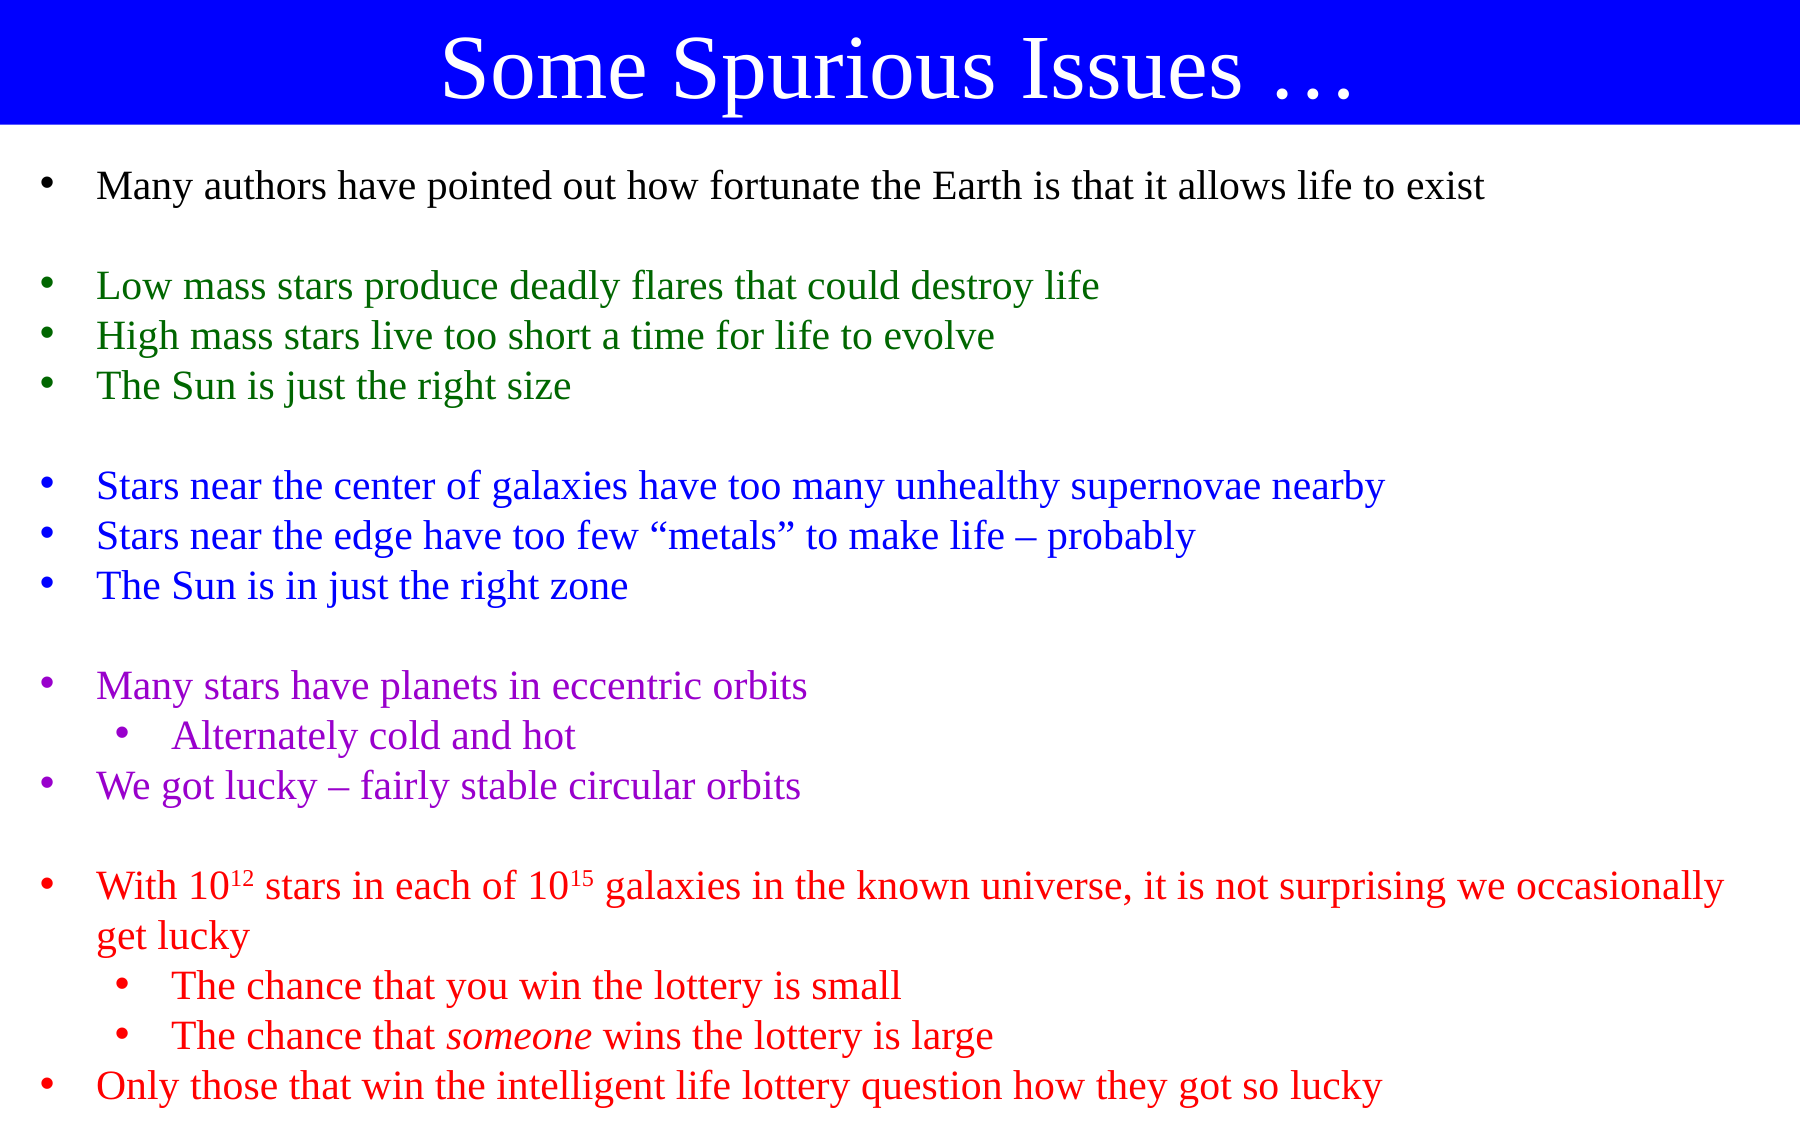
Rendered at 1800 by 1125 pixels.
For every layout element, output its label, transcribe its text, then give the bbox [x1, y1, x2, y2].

text_box Some Spurious Issues … [0, 0, 1800, 125]
text_box Many authors have pointed out how fortunate the Earth is that it allows life to exist Low mass stars produce deadly flares that could destroy life High mass stars live too short a time for life to evolve The Sun is just the right size Stars near the center of galaxies have too many unhealthy supernovae nearby Stars near the edge have too few “metals” to make life – probably The Sun is in just the right zone Many stars have planets in eccentric orbits Alternately cold and hot We got lucky – fairly stable circular orbits With 1012 stars in each of 1015 galaxies in the known universe, it is not surprising we occasionally get lucky The chance that you win the lottery is small The chance that someone wins the lottery is large Only those that win the intelligent life lottery question how they got so lucky [24, 149, 1800, 1116]
